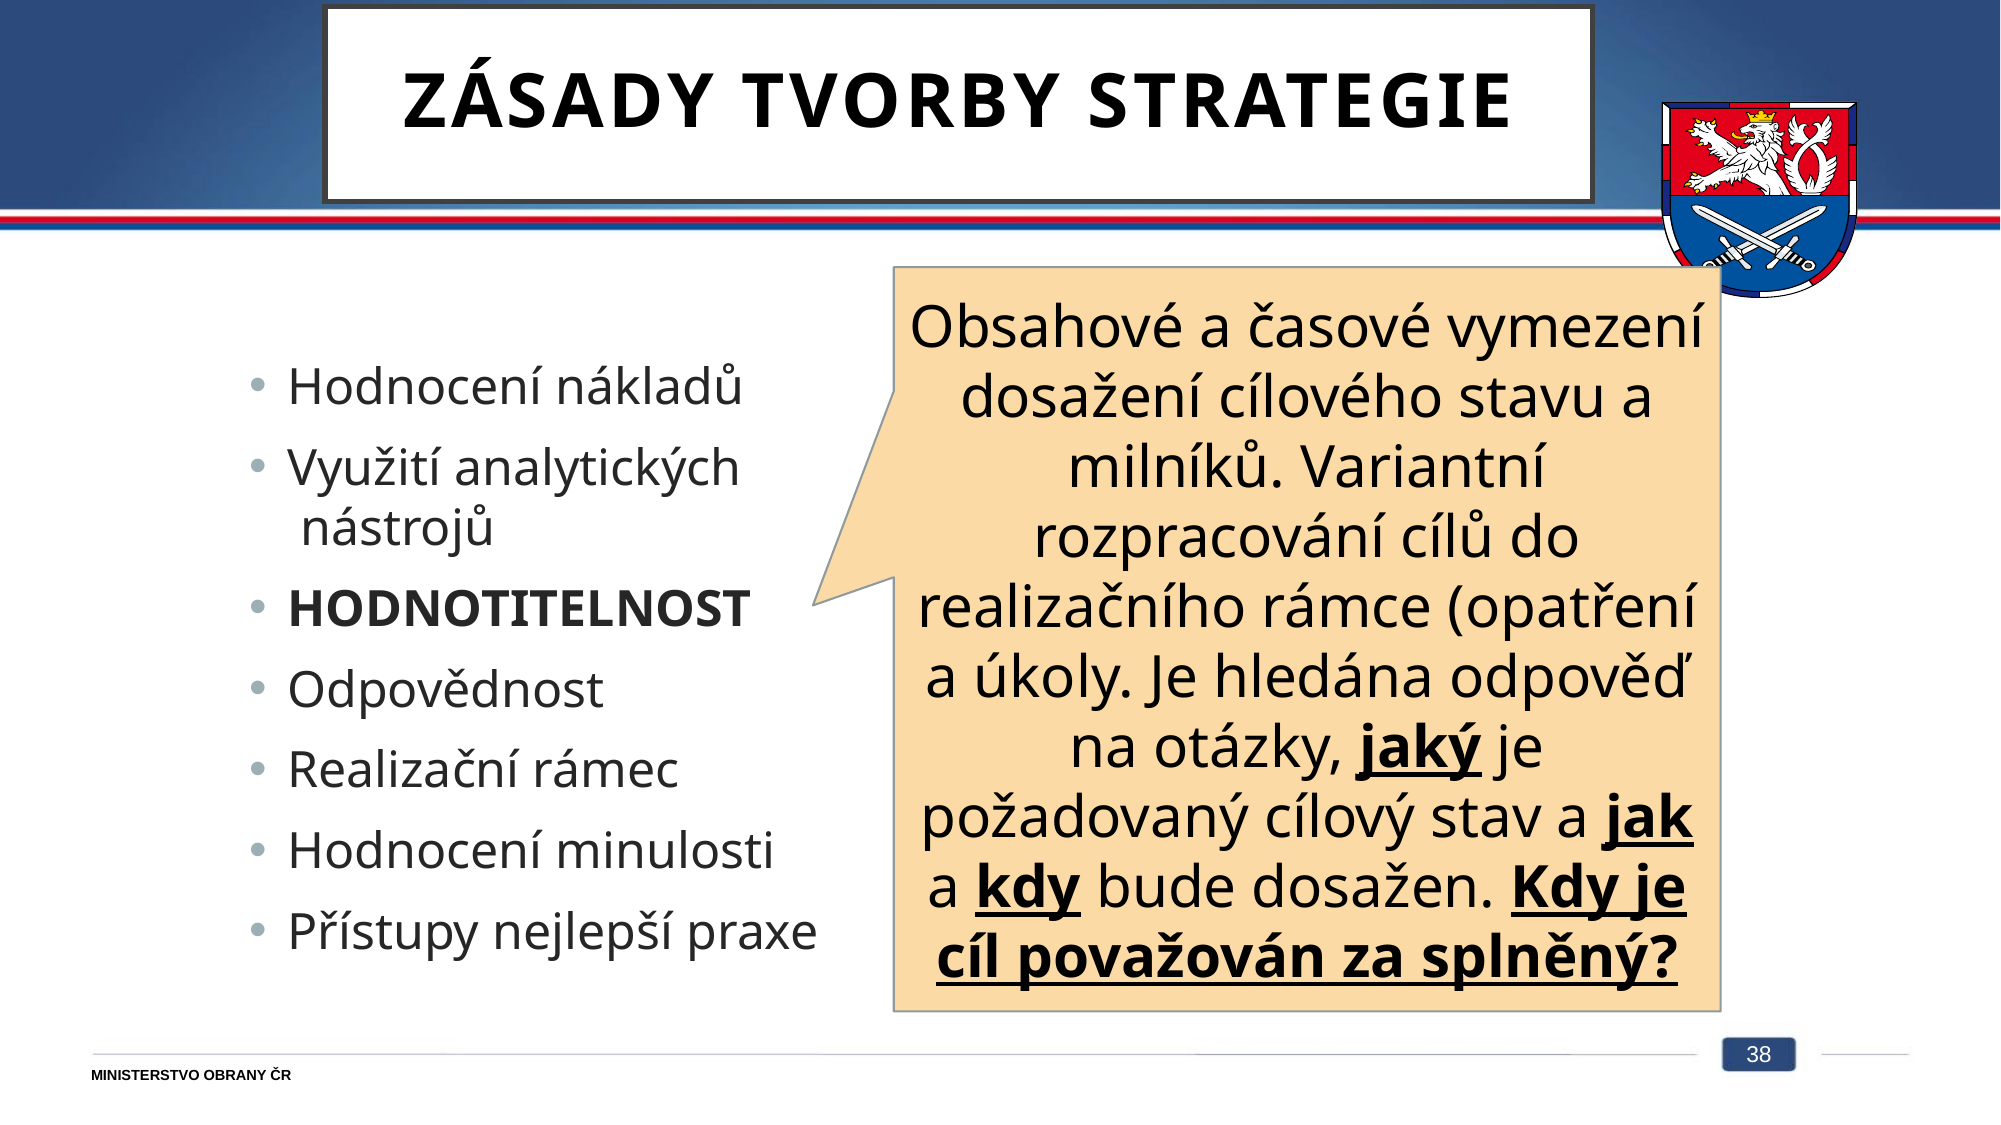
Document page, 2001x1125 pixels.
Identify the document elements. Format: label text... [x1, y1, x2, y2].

list Hodnocení nákladů Využití analytických nástrojů HODNOTITELNOST Odpovědnost Realizační rámec Hodnocení minulosti Přístupy nejlepší praxe [234, 347, 892, 996]
picture [0, 0, 2001, 1125]
slide_number 38 [1525, 1023, 1993, 1084]
title ZÁSADY TVORBY STRATEGIE [322, 4, 1595, 204]
text_box Obsahové a časové vymezení dosažení cílového stavu a milníků. Variantní rozpracování cílů do realizačního rámce (opatření a úkoly. Je hledána odpověď na otázky, jaký je požadovaný cílový stav a jak a kdy bude dosažen. Kdy je cíl považován za splněný? [811, 266, 1722, 1013]
